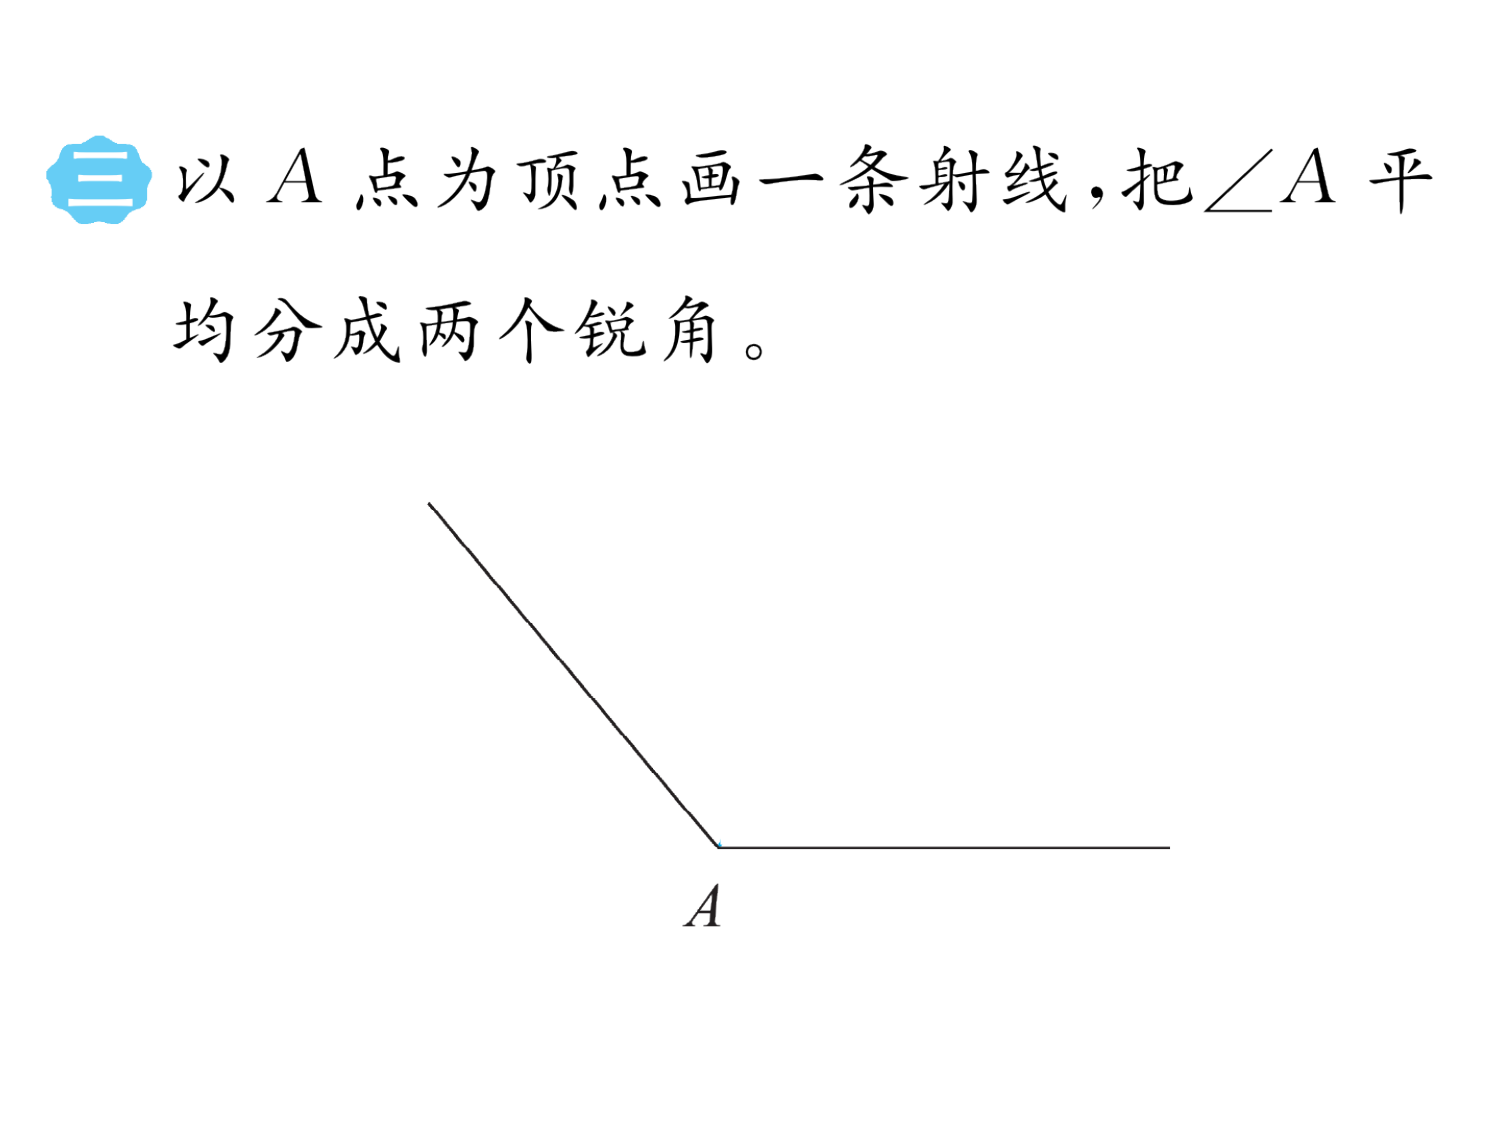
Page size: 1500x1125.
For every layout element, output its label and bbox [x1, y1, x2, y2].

picture [41, 125, 1459, 937]
